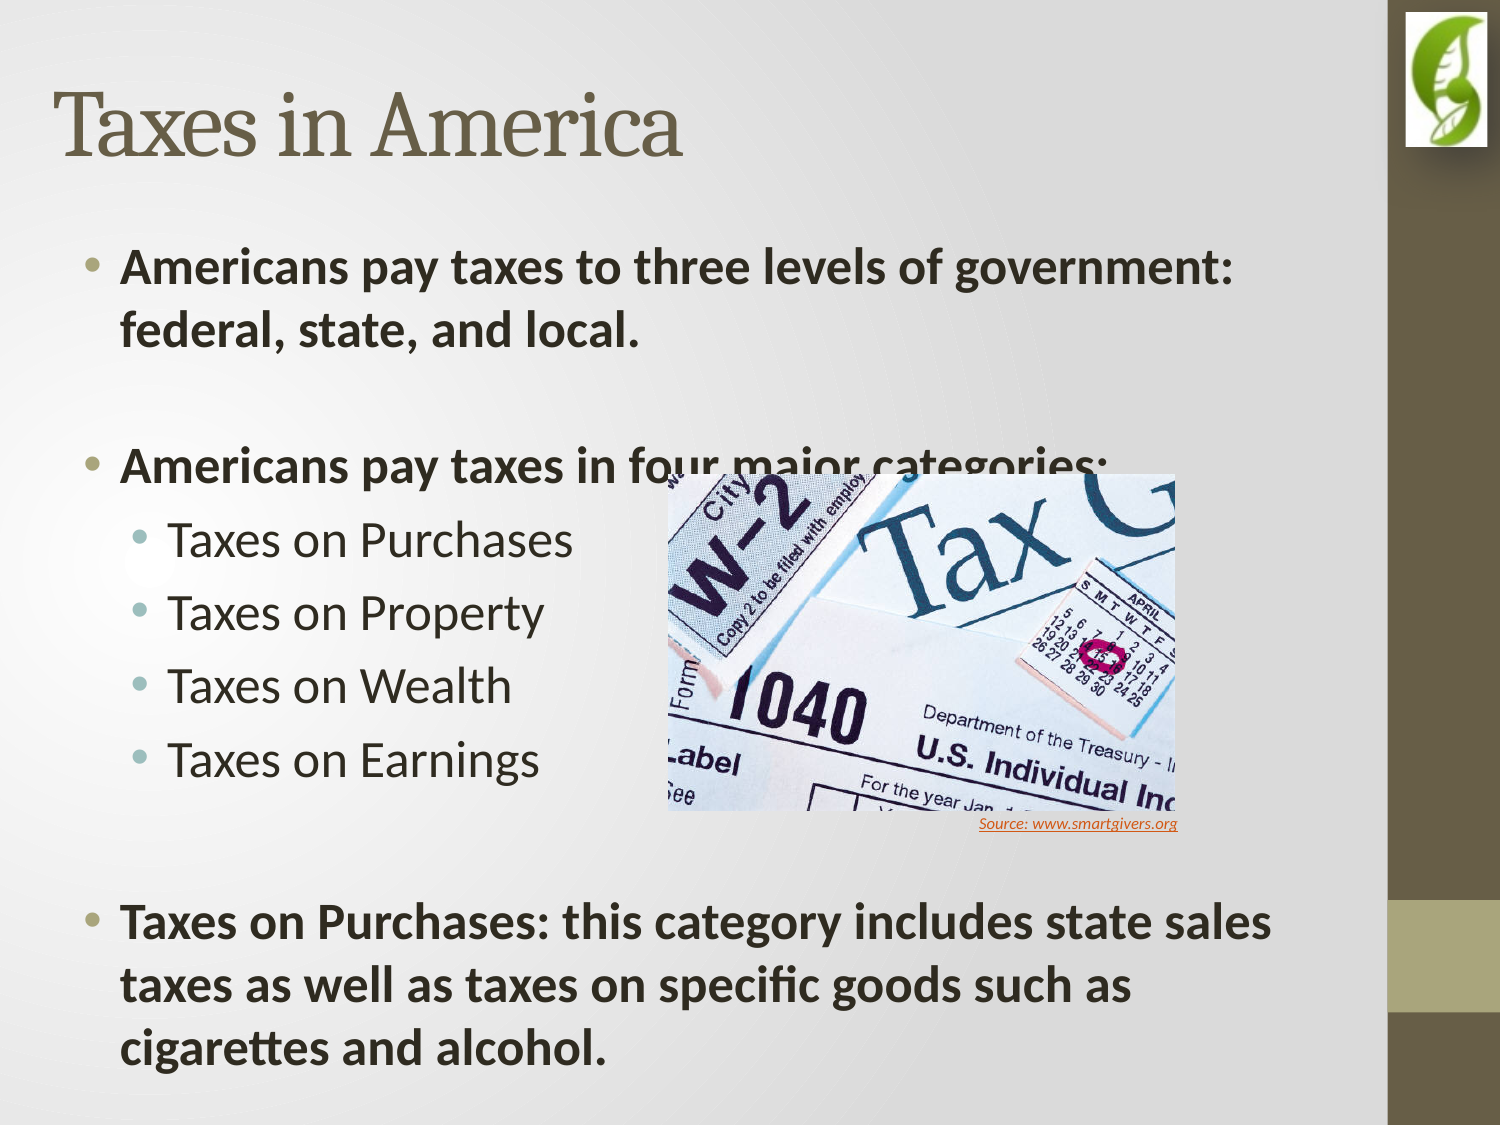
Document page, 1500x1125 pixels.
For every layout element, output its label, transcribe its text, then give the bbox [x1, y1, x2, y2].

list Americans pay taxes to three levels of government: federal, state, and local. Americans pay taxes in four major categories: Taxes on Purchases Taxes on Property Taxes on Wealth Taxes on Earnings Taxes on Purchases: this category includes state sales taxes as well as taxes on specific goods such as cigarettes and alcohol. [50, 224, 1363, 1088]
picture [668, 474, 1176, 812]
picture [1405, 12, 1488, 147]
title Taxes in America [37, 45, 1363, 192]
text_box Source: www.smartgivers.org [964, 805, 1194, 841]
